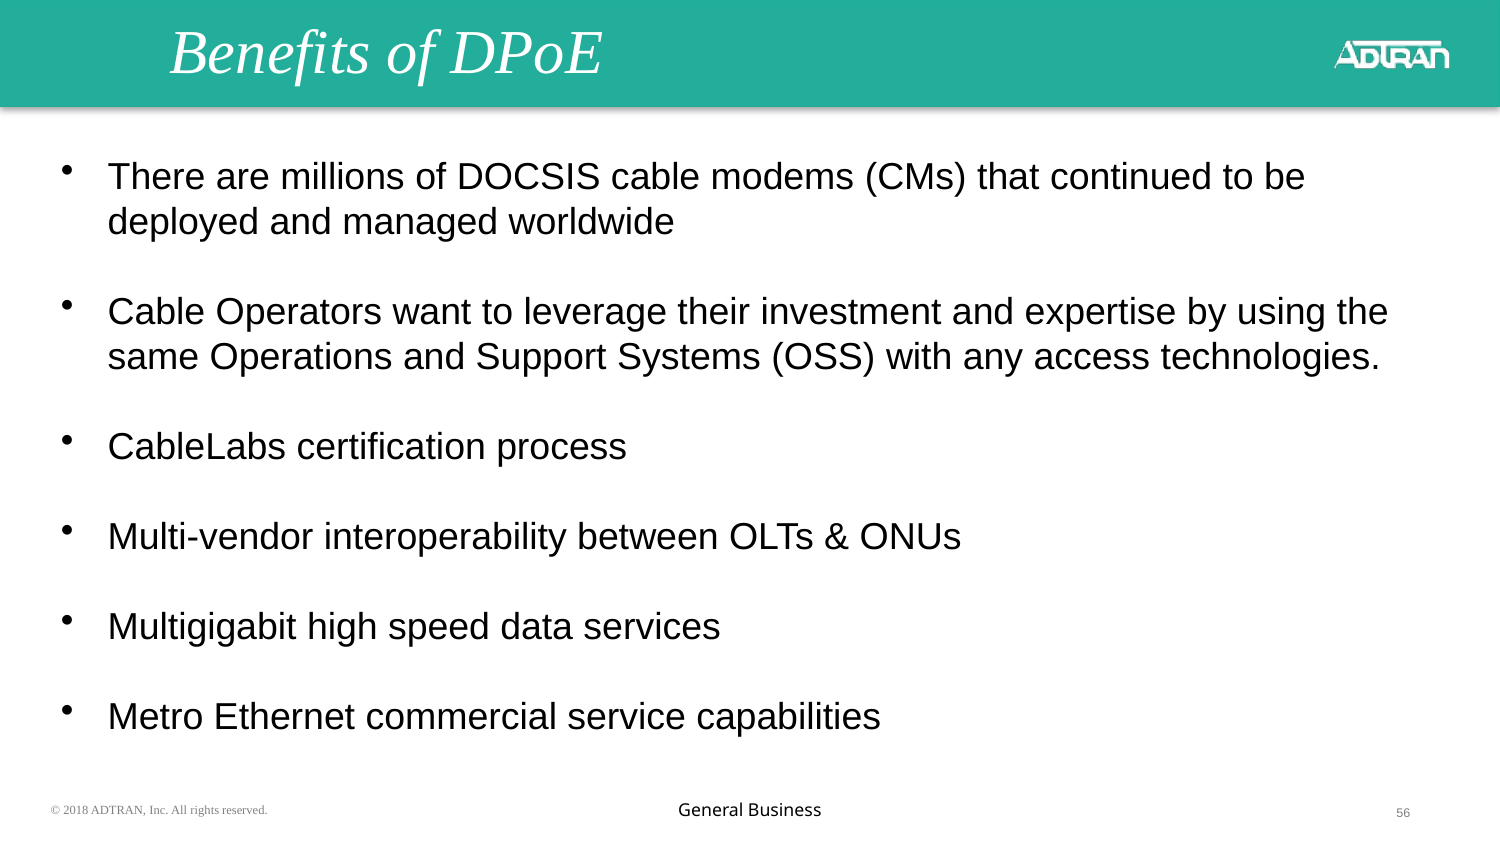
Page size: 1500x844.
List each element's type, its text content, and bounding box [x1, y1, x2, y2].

text_box Benefits of DPoE [154, 0, 936, 98]
picture [1318, 20, 1472, 88]
text_box There are millions of DOCSIS cable modems (CMs) that continued to be deployed and managed worldwide Cable Operators want to leverage their investment and expertise by using the same Operations and Support Systems (OSS) with any access technologies. CableLabs certification process Multi-vendor interoperability between OLTs & ONUs Multigigabit high speed data services Metro Ethernet commercial service capabilities [46, 144, 1474, 745]
